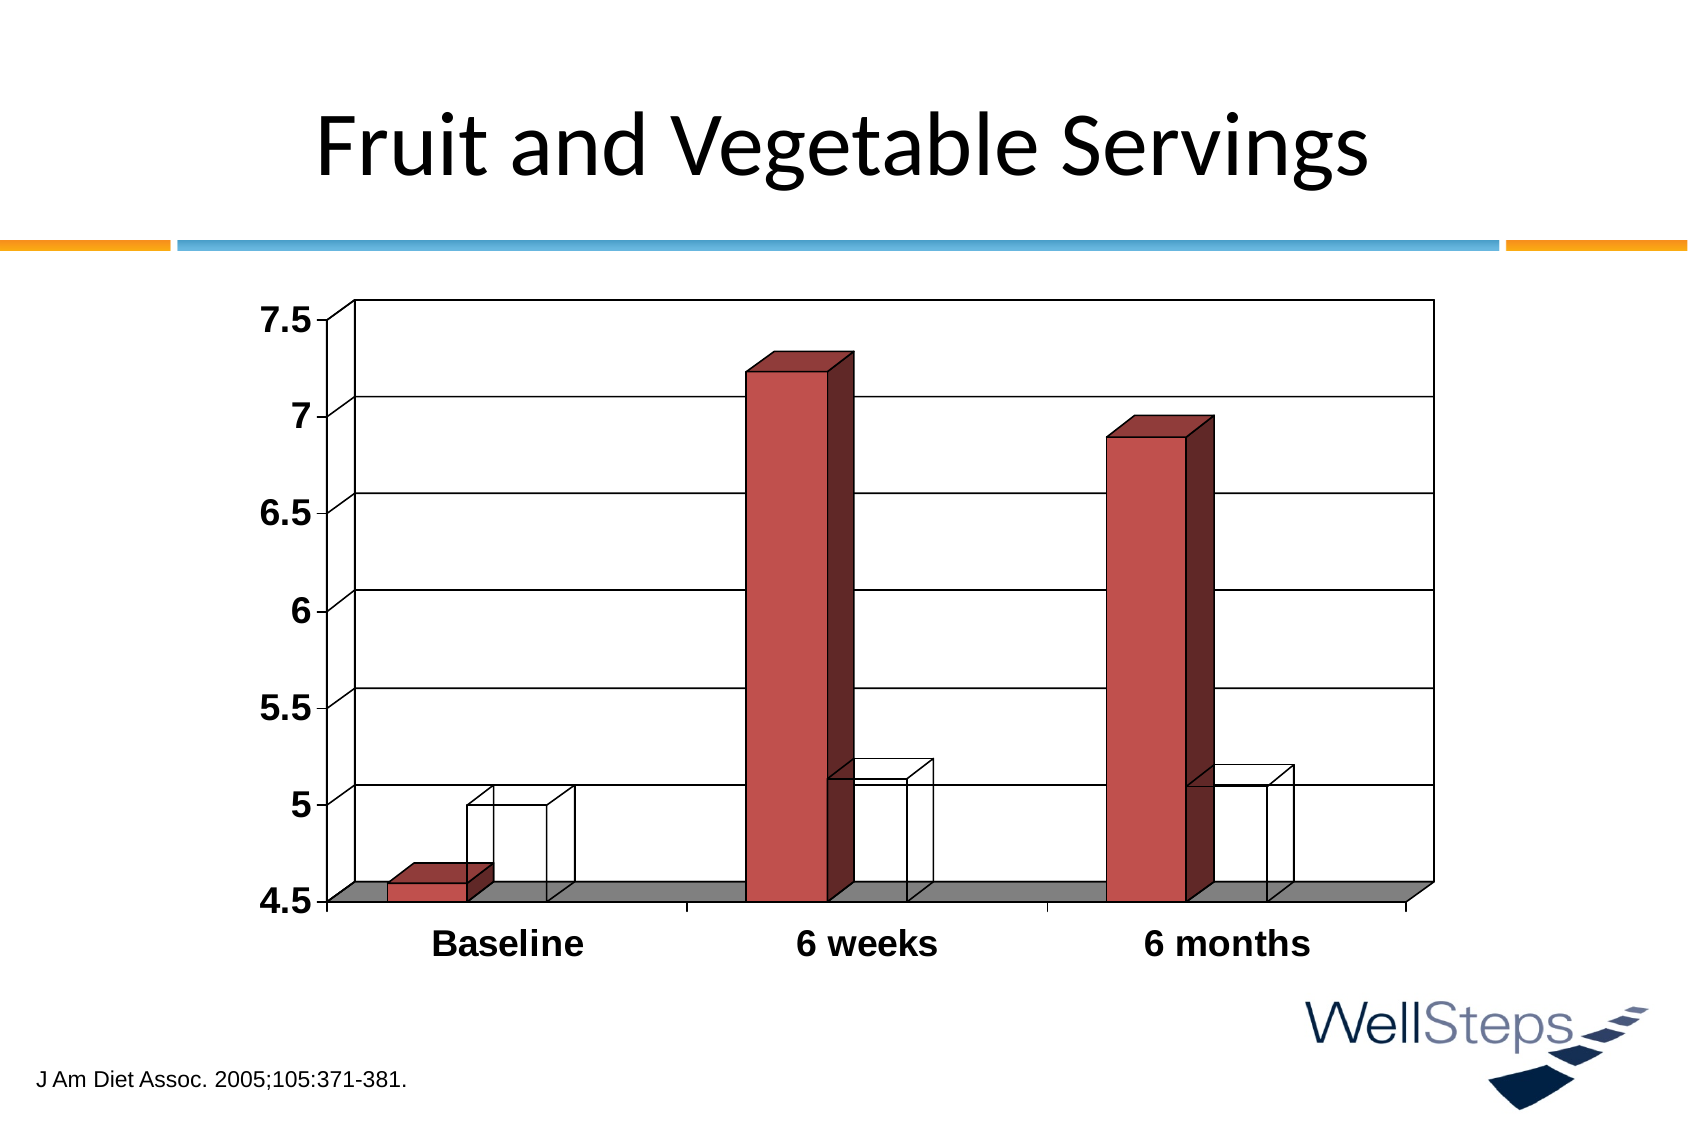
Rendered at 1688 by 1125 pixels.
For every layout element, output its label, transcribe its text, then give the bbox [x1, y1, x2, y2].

title Fruit and Vegetable Servings [84, 45, 1604, 233]
picture [1293, 971, 1661, 1114]
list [170, 262, 1517, 1006]
picture [0, 240, 1688, 251]
text_box J Am Diet Assoc. 2005;105:371-381. [21, 1057, 423, 1100]
